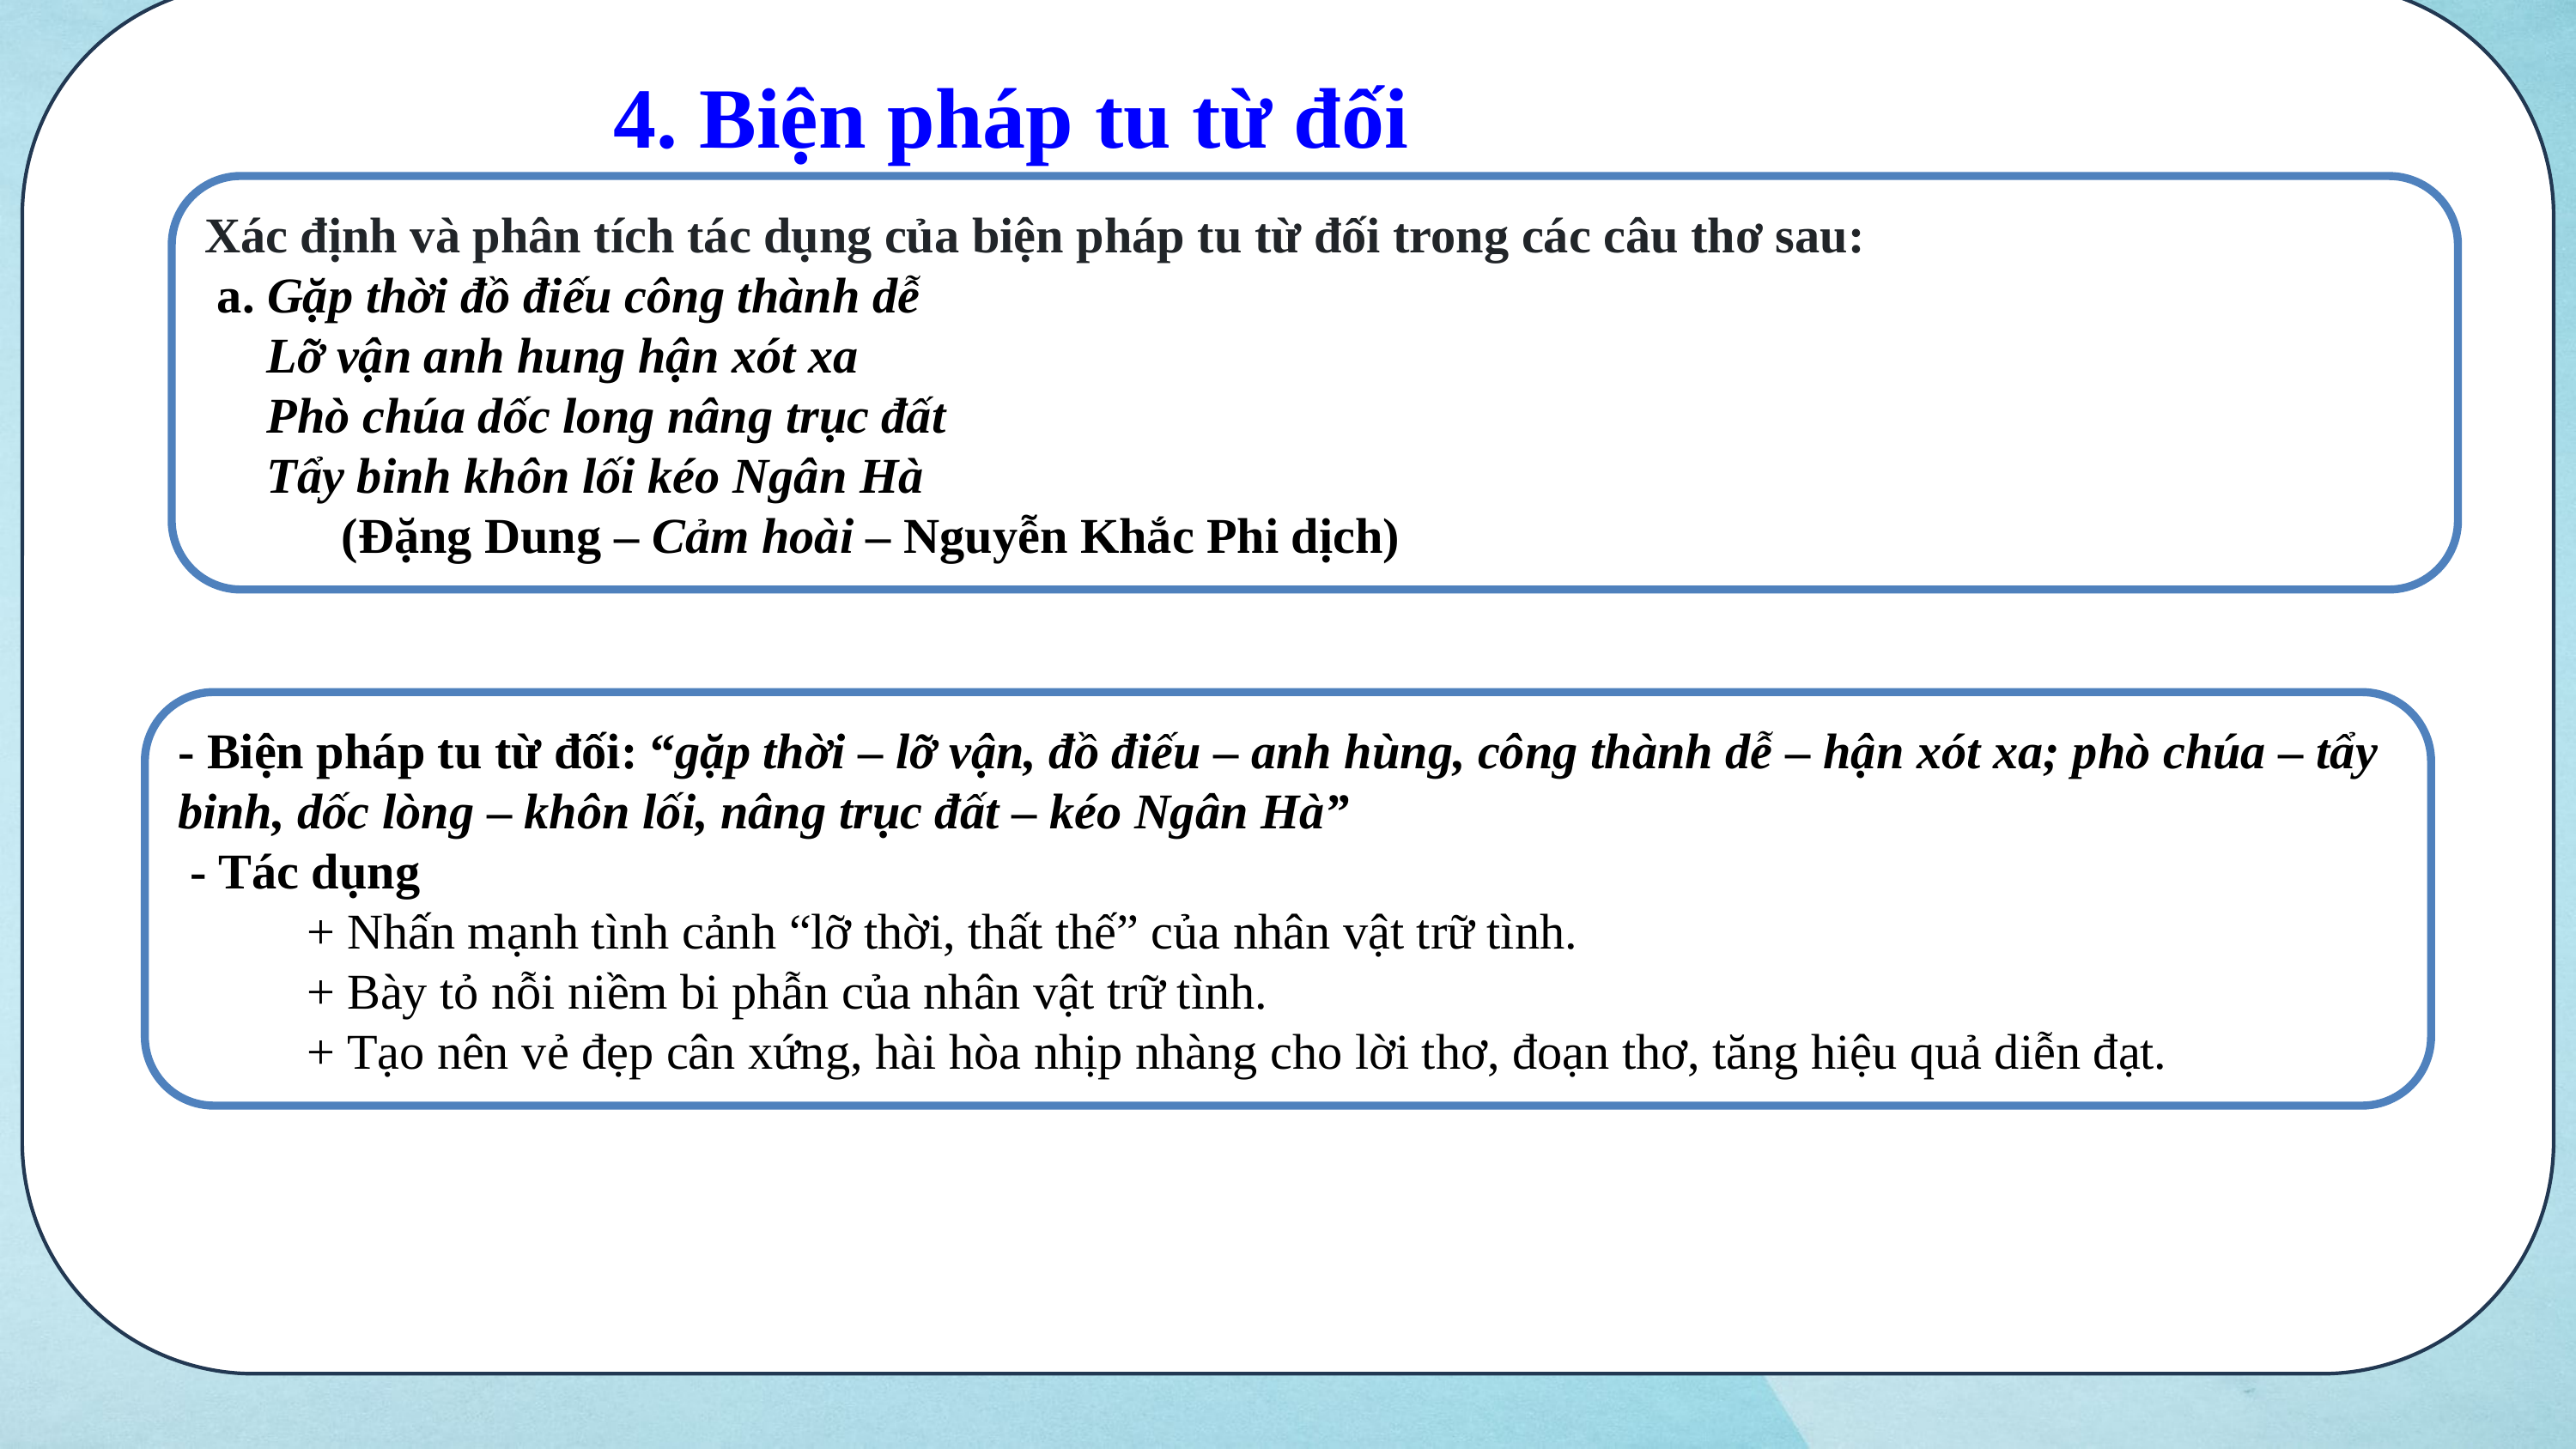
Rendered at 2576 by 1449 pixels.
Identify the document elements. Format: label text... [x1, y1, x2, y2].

text_box [172, 359, 2447, 411]
text_box [20, 0, 2556, 1376]
text_box - Biện pháp tu từ đối: “gặp thời – lỡ vận, đồ điếu – anh hùng, công thành dễ – hận xót xa; phò chúa – tẩy binh, dốc lòng – khôn lối, nâng trục đất – kéo Ngân Hà” - Tác dụng + Nhấn mạnh tình cảnh “lỡ thời, thất thế” của nhân vật trữ tình. + Bày tỏ nỗi niềm bi phẫn của nhân vật trữ tình. + Tạo nên vẻ đẹp cân xứng, hài hòa nhịp nhàng cho lời thơ, đoạn thơ, tăng hiệu quả diễn đạt. [143, 690, 2433, 1108]
text_box 4. Biện pháp tu từ đối [600, 55, 1851, 172]
text_box Xác định và phân tích tác dụng của biện pháp tu từ đối trong các câu thơ sau: a. Gặp thời đồ điếu công thành dễ Lỡ vận anh hung hận xót xa Phò chúa dốc long nâng trục đất Tẩy binh khôn lối kéo Ngân Hà (Đặng Dung – Cảm hoài – Nguyễn Khắc Phi dịch) [169, 173, 2460, 591]
picture [0, 0, 2576, 1449]
